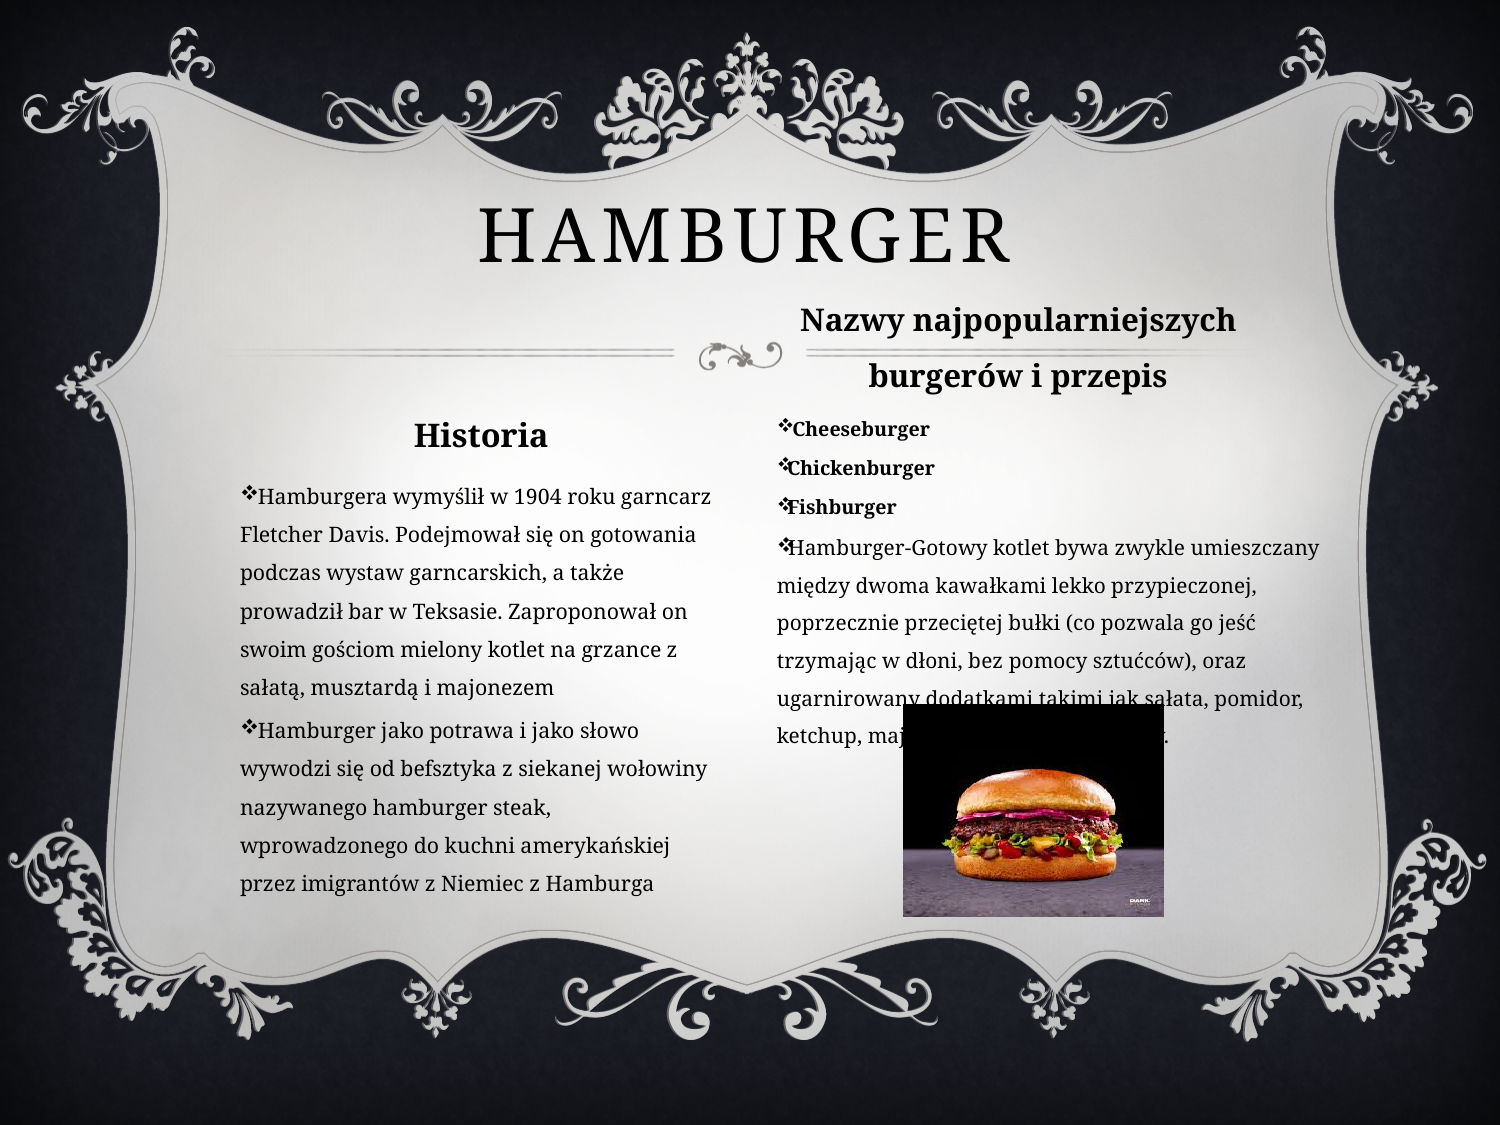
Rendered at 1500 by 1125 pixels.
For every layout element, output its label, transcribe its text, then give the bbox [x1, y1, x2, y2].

list Cheeseburger Chickenburger Fishburger Hamburger-Gotowy kotlet bywa zwykle umieszczany między dwoma kawałkami lekko przypieczonej, poprzecznie przeciętej bułki (co pozwala go jeść trzymając w dłoni, bez pomocy sztućców), oraz ugarnirowany dodatkami takimi jak sałata, pomidor, ketchup, majonez, ogórek konserwowy. [761, 397, 1364, 764]
list Historia [225, 387, 738, 462]
list Nazwy najpopularniejszych burgerów i przepis [761, 278, 1275, 402]
picture [0, 0, 1500, 1125]
list Hamburgera wymyślił w 1904 roku garncarz Fletcher Davis. Podejmował się on gotowania podczas wystaw garncarskich, a także prowadził bar w Teksasie. Zaproponował on swoim gościom mielony kotlet na grzance z sałatą, musztardą i majonezem Hamburger jako potrawa i jako słowo wywodzi się od befsztyka z siekanej wołowiny nazywanego hamburger steak, wprowadzonego do kuchni amerykańskiej przez imigrantów z Niemiec z Hamburga [225, 462, 738, 913]
title Hamburger [218, 172, 1269, 286]
